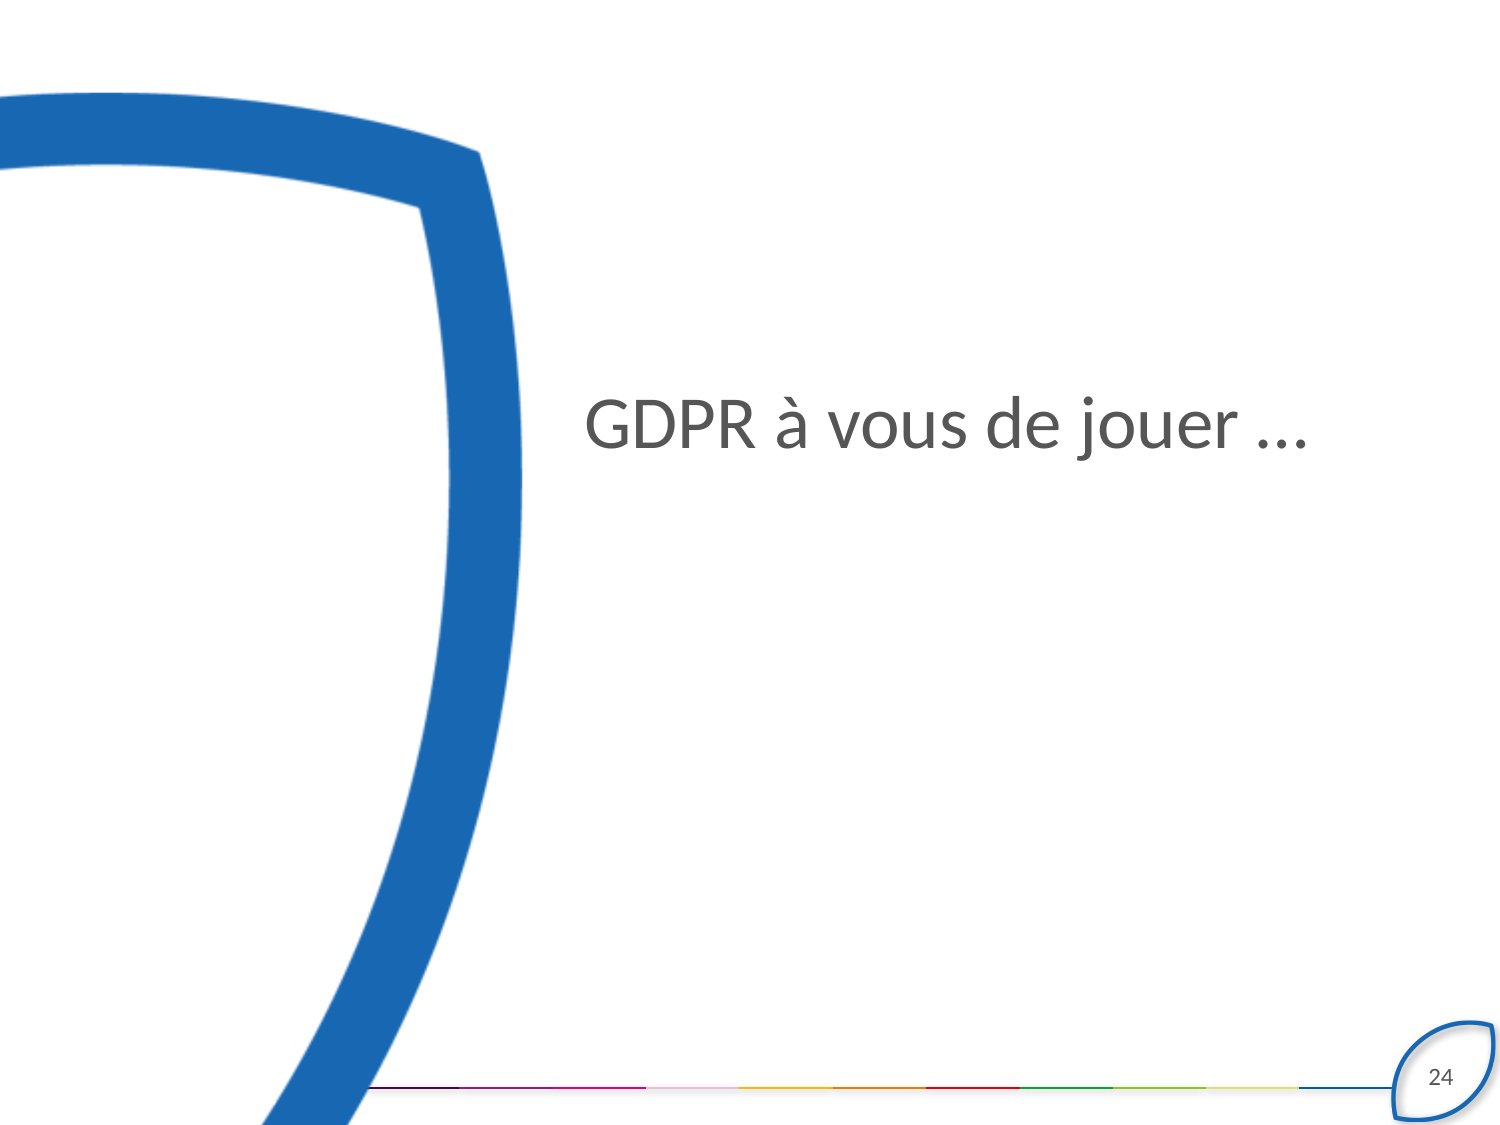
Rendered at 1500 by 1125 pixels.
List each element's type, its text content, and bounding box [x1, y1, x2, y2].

slide_number 24 [1399, 1060, 1483, 1091]
picture [0, 41, 575, 1125]
list GDPR à vous de jouer … [584, 373, 1365, 465]
picture [1388, 1017, 1499, 1125]
